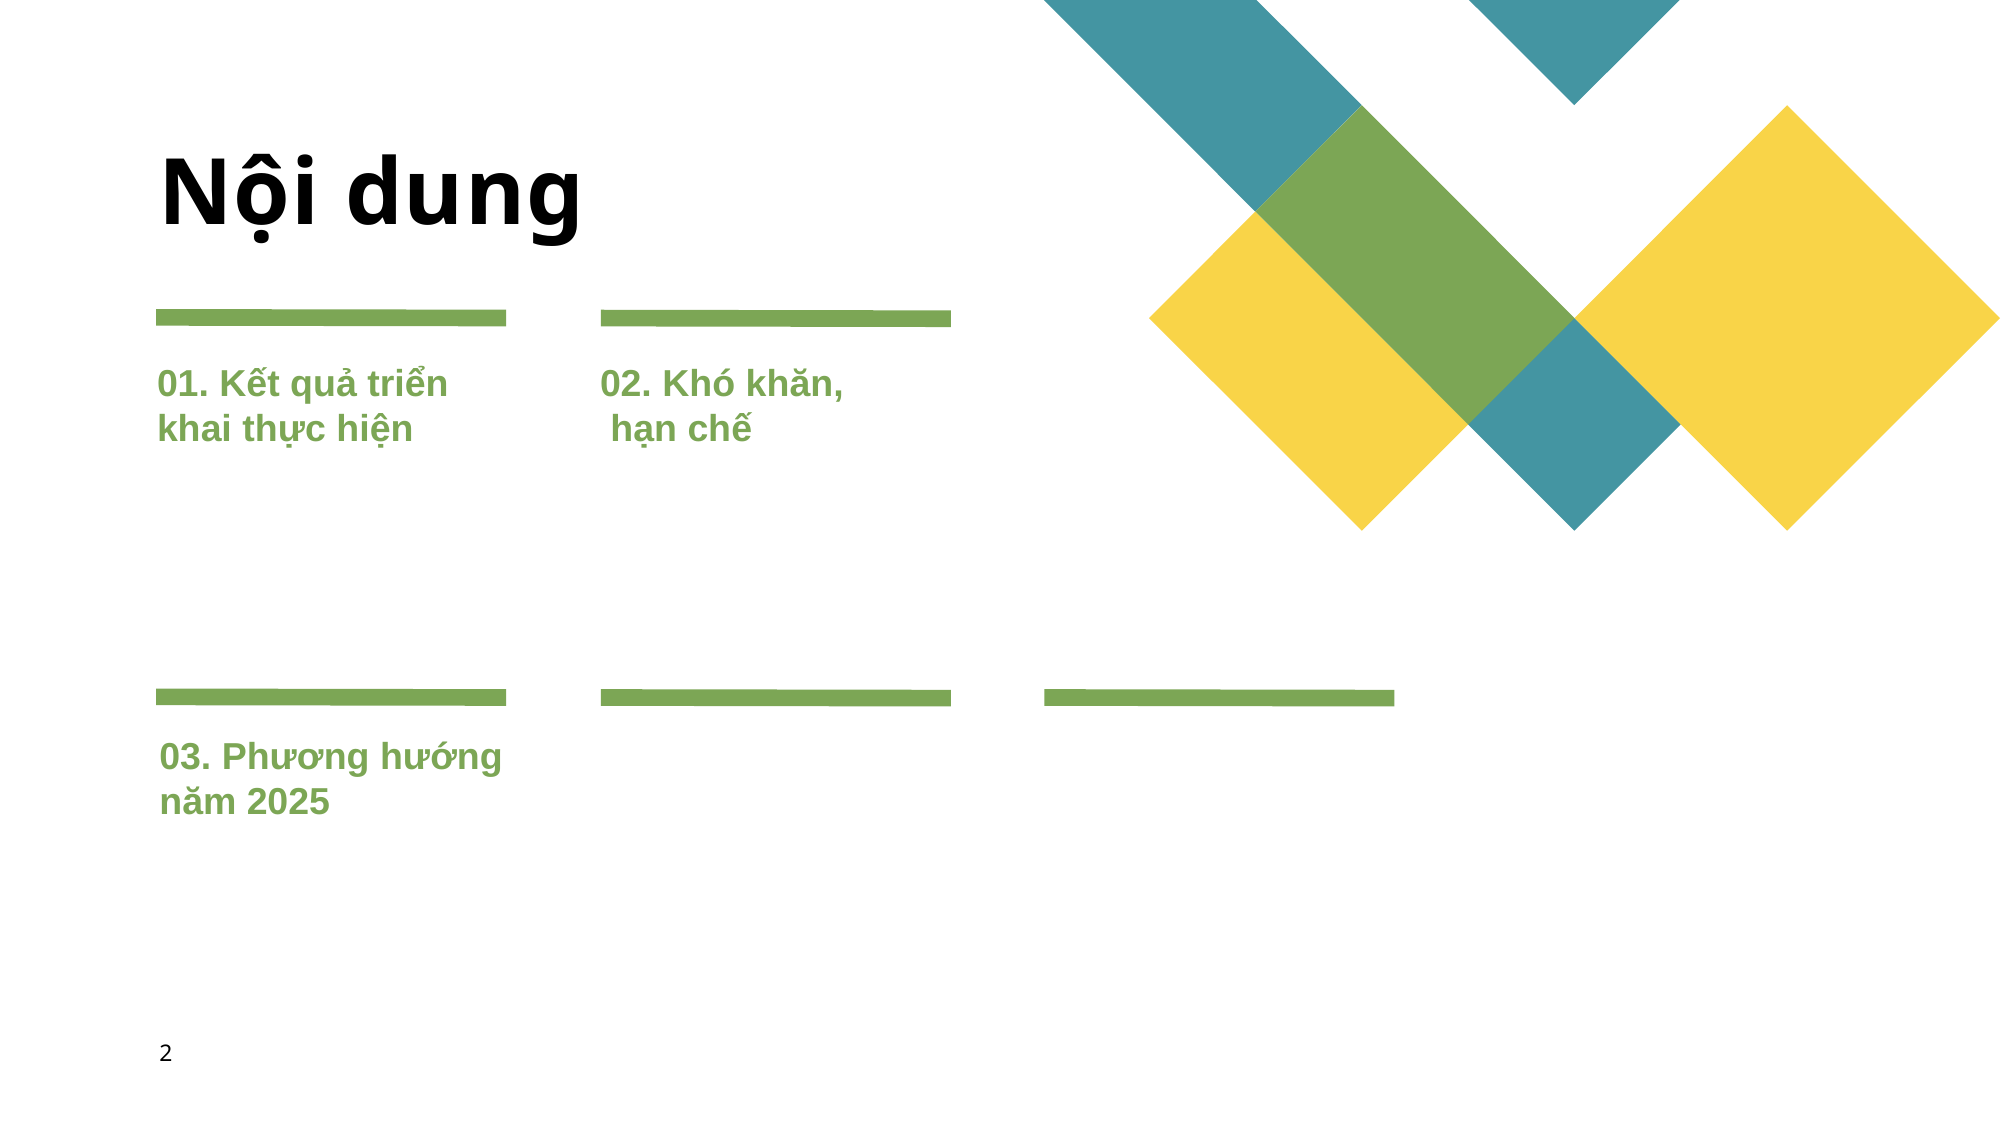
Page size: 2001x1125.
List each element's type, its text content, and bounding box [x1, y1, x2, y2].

list 01. Kết quả triển khai thực hiện [157, 359, 507, 393]
list 02. Khó khăn, hạn chế [600, 359, 950, 393]
slide_number 2 [159, 1038, 246, 1080]
title Nội dung [158, 144, 969, 245]
list 03. Phương hướng năm 2025 [159, 732, 509, 766]
